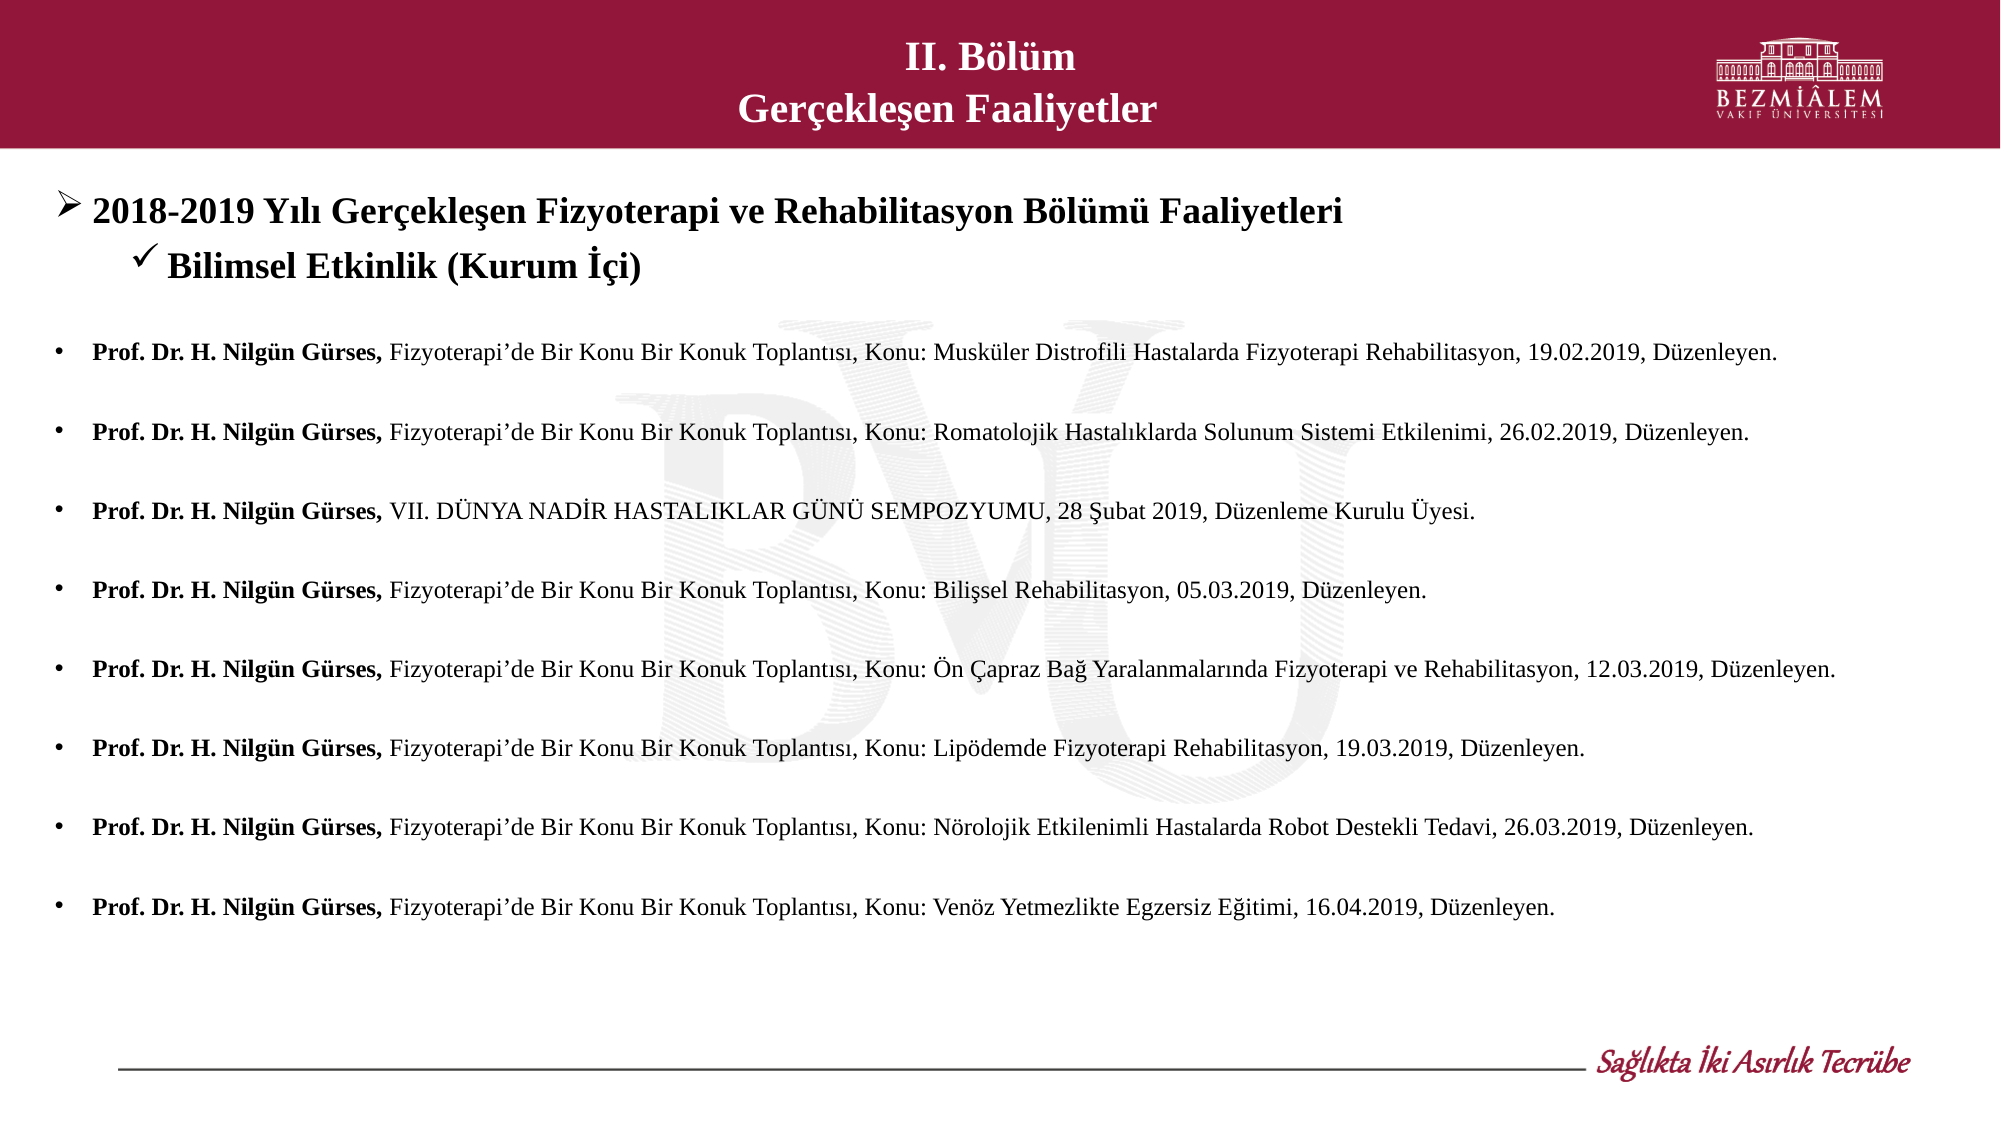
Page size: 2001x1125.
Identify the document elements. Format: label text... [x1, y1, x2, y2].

list 2018-2019 Yılı Gerçekleşen Fizyoterapi ve Rehabilitasyon Bölümü Faaliyetleri Bilimsel Etkinlik (Kurum İçi) Prof. Dr. H. Nilgün Gürses, Fizyoterapi’de Bir Konu Bir Konuk Toplantısı, Konu: Musküler Distrofili Hastalarda Fizyoterapi Rehabilitasyon, 19.02.2019, Düzenleyen. Prof. Dr. H. Nilgün Gürses, Fizyoterapi’de Bir Konu Bir Konuk Toplantısı, Konu: Romatolojik Hastalıklarda Solunum Sistemi Etkilenimi, 26.02.2019, Düzenleyen. Prof. Dr. H. Nilgün Gürses, VII. DÜNYA NADİR HASTALIKLAR GÜNÜ SEMPOZYUMU, 28 Şubat 2019, Düzenleme Kurulu Üyesi. Prof. Dr. H. Nilgün Gürses, Fizyoterapi’de Bir Konu Bir Konuk Toplantısı, Konu: Bilişsel Rehabilitasyon, 05.03.2019, Düzenleyen. Prof. Dr. H. Nilgün Gürses, Fizyoterapi’de Bir Konu Bir Konuk Toplantısı, Konu: Ön Çapraz Bağ Yaralanmalarında Fizyoterapi ve Rehabilitasyon, 12.03.2019, Düzenleyen. Prof. Dr. H. Nilgün Gürses, Fizyoterapi’de Bir Konu Bir Konuk Toplantısı, Konu: Lipödemde Fizyoterapi Rehabilitasyon, 19.03.2019, Düzenleyen. Prof. Dr. H. Nilgün Gürses, Fizyoterapi’de Bir Konu Bir Konuk Toplantısı, Konu: Nörolojik Etkilenimli Hastalarda Robot Destekli Tedavi, 26.03.2019, Düzenleyen. Prof. Dr. H. Nilgün Gürses, Fizyoterapi’de Bir Konu Bir Konuk Toplantısı, Konu: Venöz Yetmezlikte Egzersiz Eğitimi, 16.04.2019, Düzenleyen. [40, 178, 1907, 1029]
picture [0, 0, 2001, 1125]
text_box II. Bölüm Gerçekleşen Faaliyetler [75, 34, 1820, 103]
